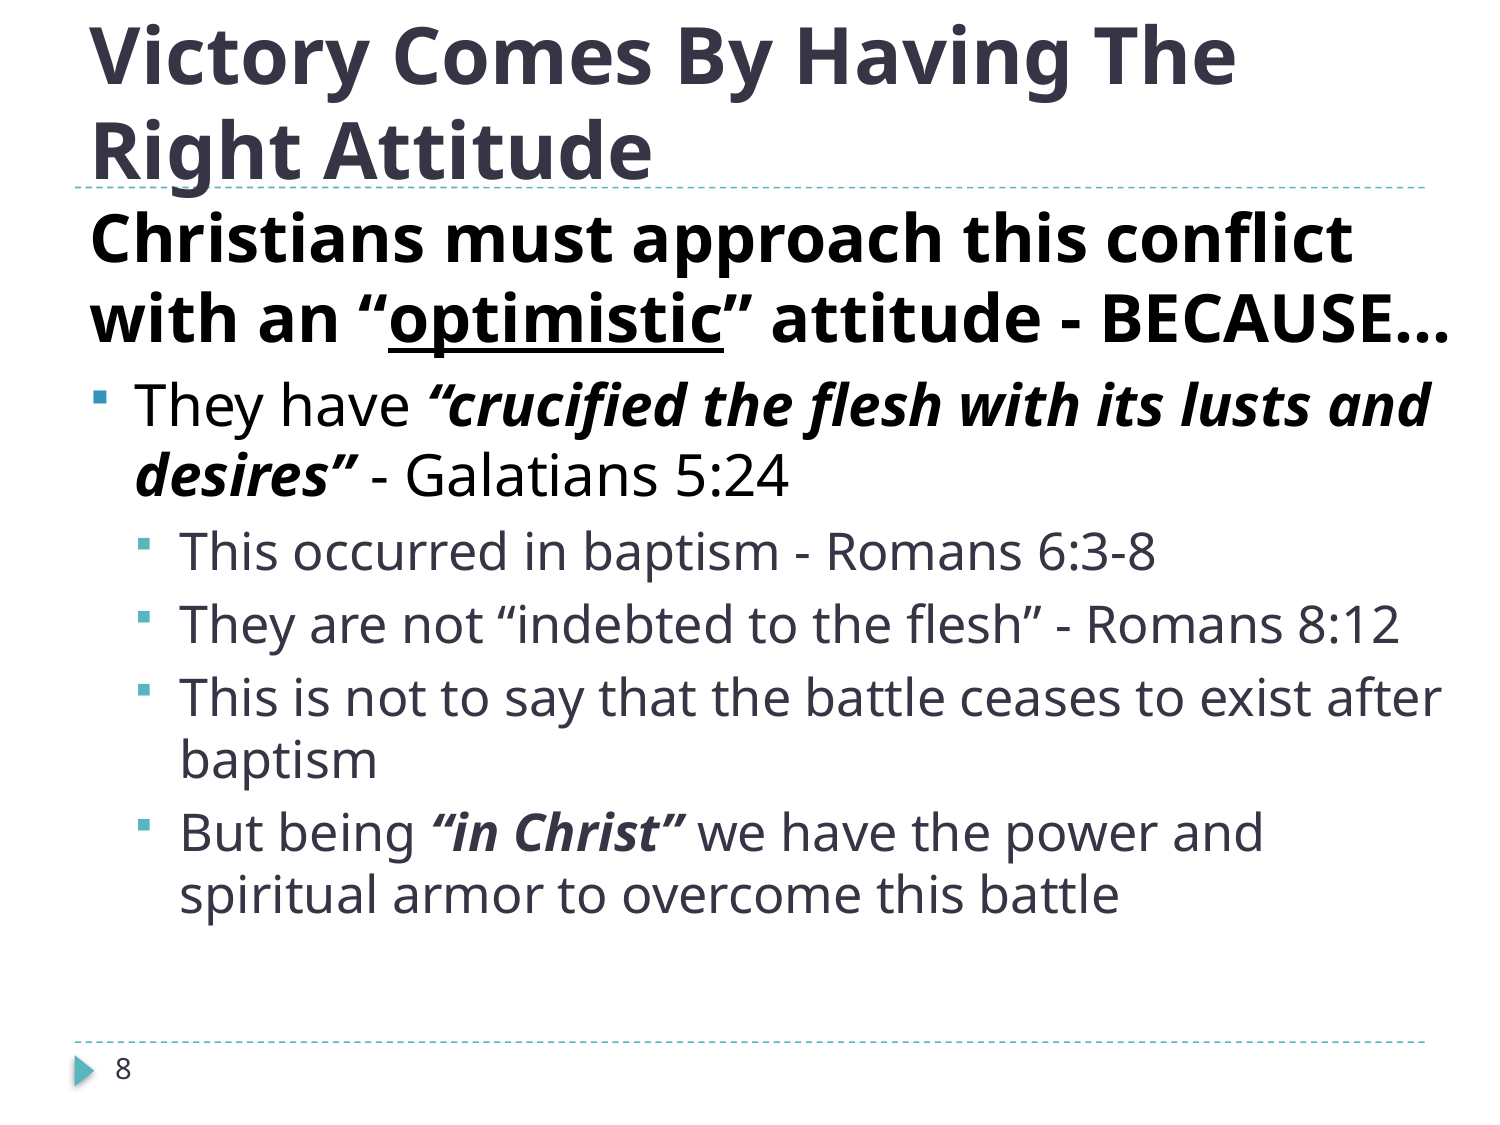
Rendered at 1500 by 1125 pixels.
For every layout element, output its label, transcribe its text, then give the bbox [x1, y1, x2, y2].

title Victory Comes By Having The Right Attitude [75, 60, 1425, 188]
list Christians must approach this conflict with an “optimistic” attitude - BECAUSE… They have “crucified the flesh with its lusts and desires” - Galatians 5:24 This occurred in baptism - Romans 6:3-8 They are not “indebted to the flesh” - Romans 8:12 This is not to say that the battle ceases to exist after baptism But being “in Christ” we have the power and spiritual armor to overcome this battle [75, 188, 1473, 1125]
